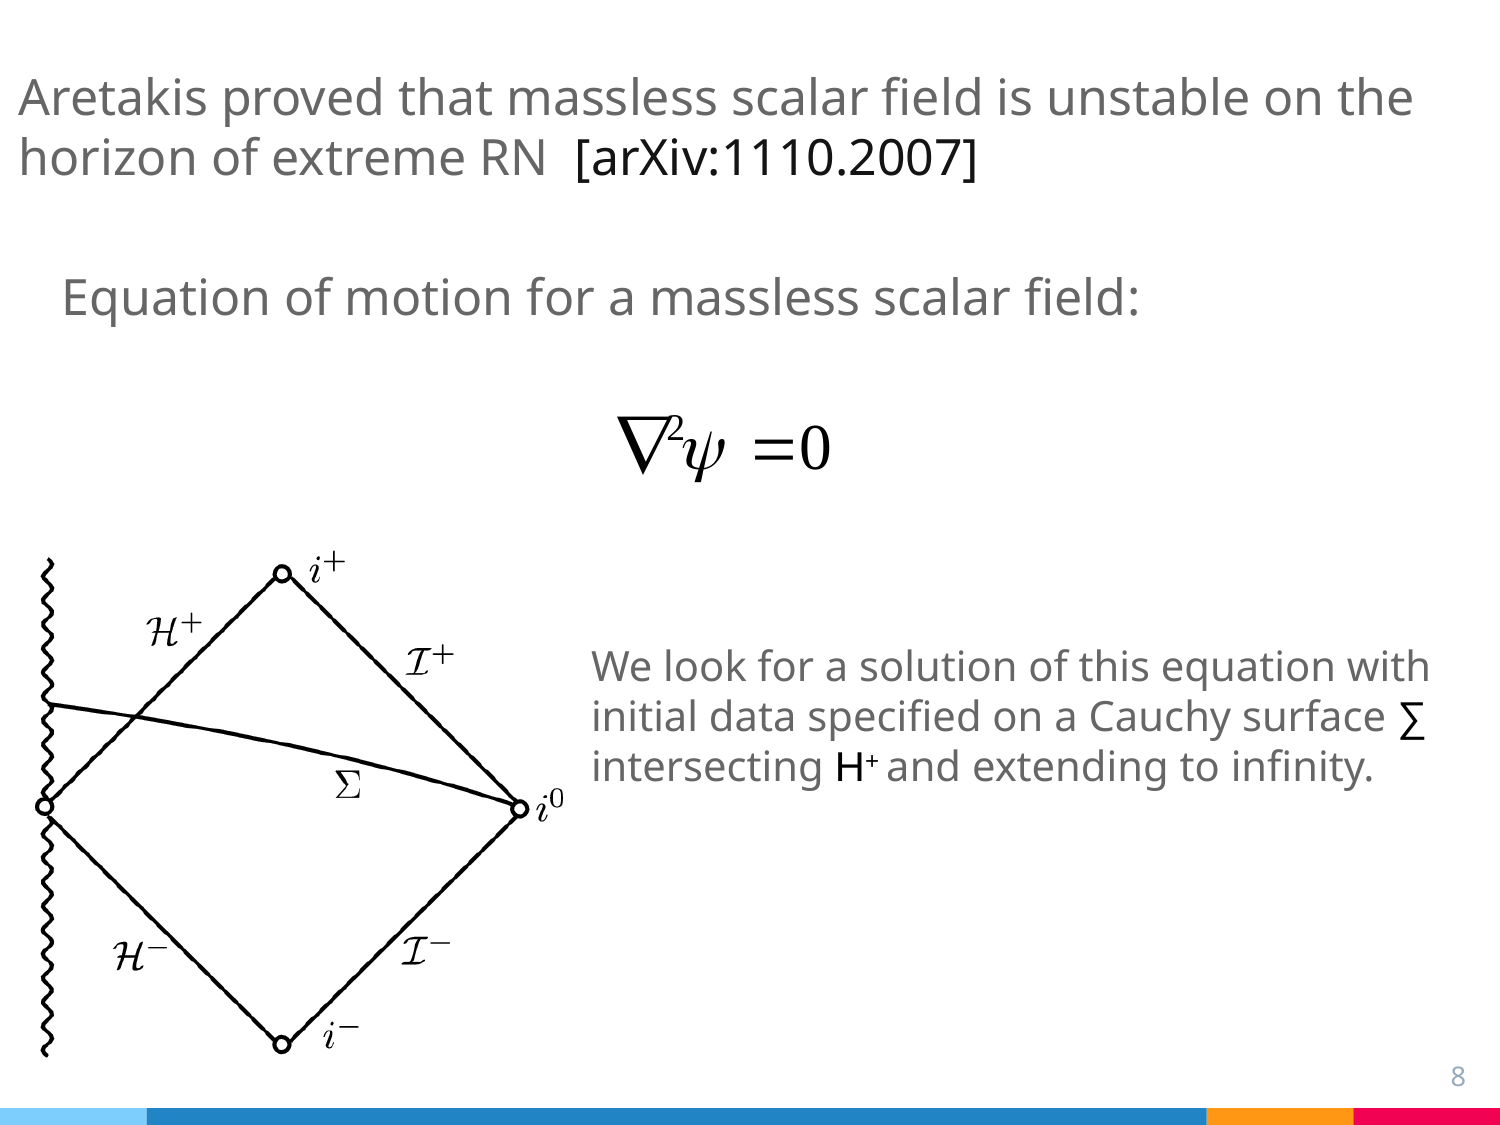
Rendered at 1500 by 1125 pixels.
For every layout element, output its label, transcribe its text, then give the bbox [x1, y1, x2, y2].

text_box Aretakis proved that massless scalar field is unstable on the horizon of extreme RN [arXiv:1110.2007] [3, 58, 1444, 194]
text_box Equation of motion for a massless scalar field: [46, 257, 1278, 333]
picture [34, 550, 563, 1058]
slide_number 8 [1391, 1043, 1482, 1113]
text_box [609, 398, 844, 497]
text_box We look for a solution of this equation with initial data specified on a Cauchy surface ∑ intersecting H+ and extending to infinity. [576, 632, 1454, 798]
